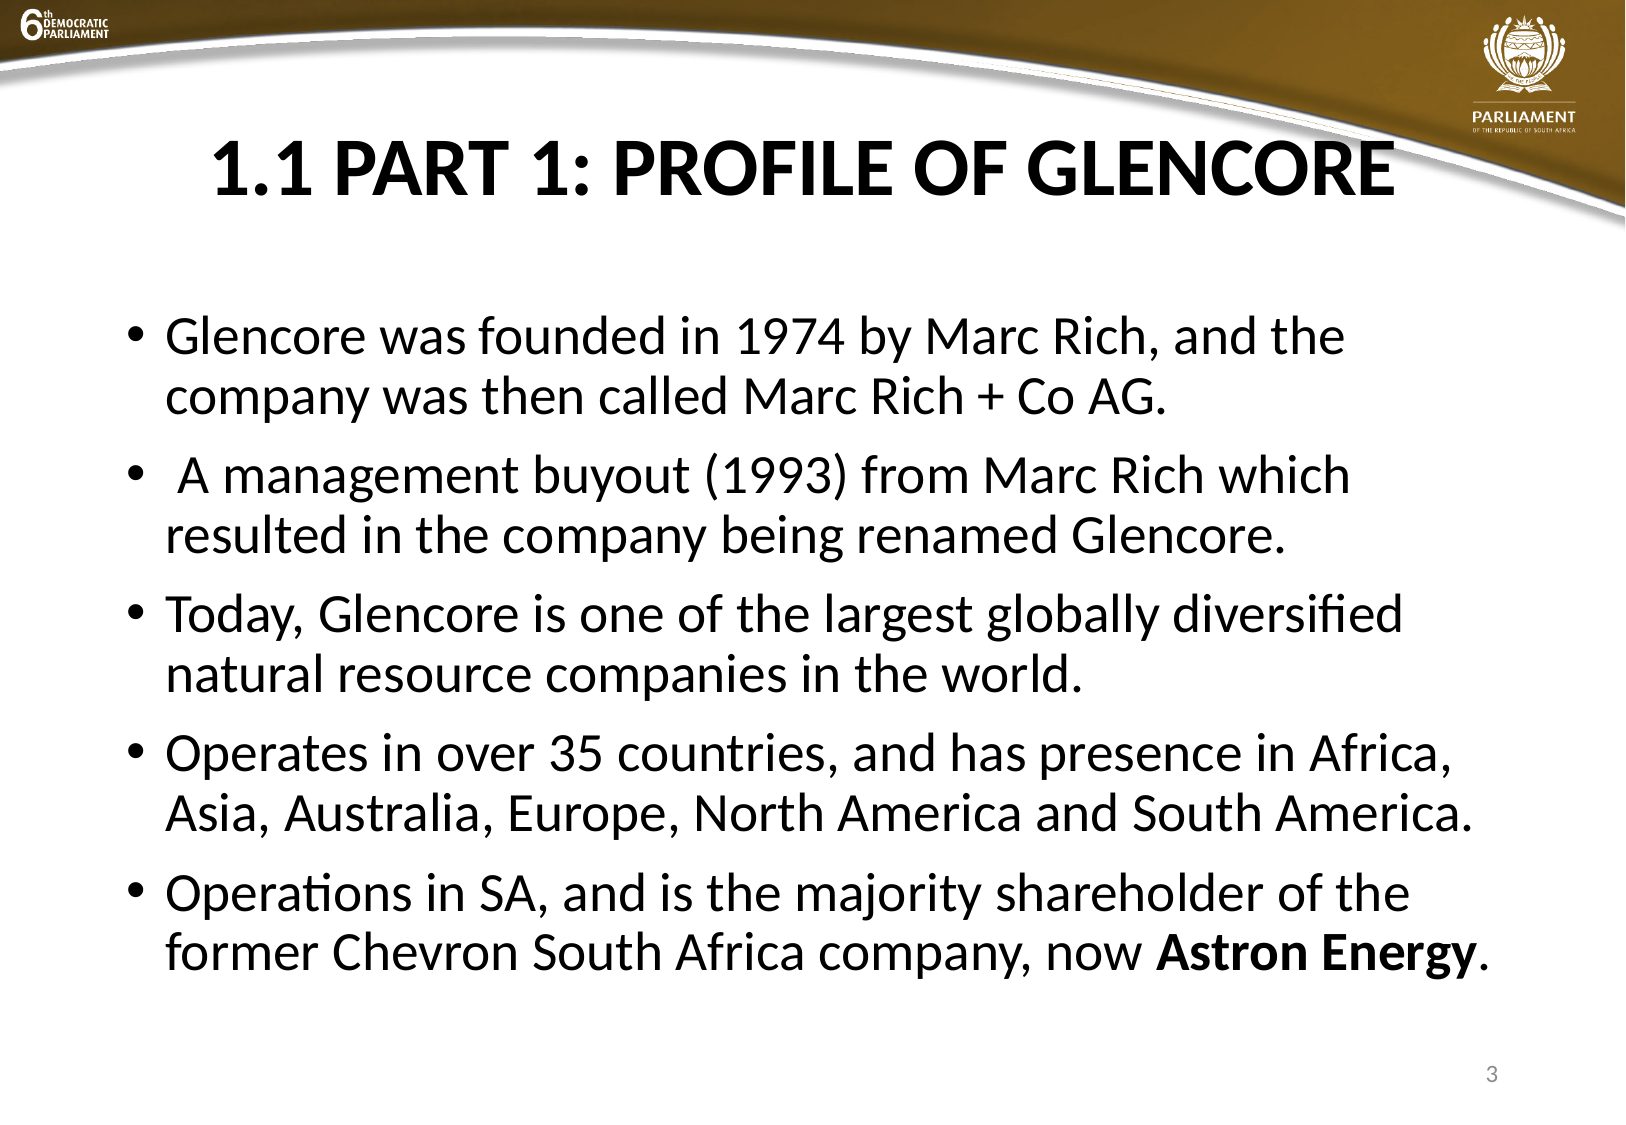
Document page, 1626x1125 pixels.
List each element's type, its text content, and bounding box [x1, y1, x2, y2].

list Glencore was founded in 1974 by Marc Rich, and the company was then called Marc Rich + Co AG. A management buyout (1993) from Marc Rich which resulted in the company being renamed Glencore. Today, Glencore is one of the largest globally diversified natural resource companies in the world. Operates in over 35 countries, and has presence in Africa, Asia, Australia, Europe, North America and South America. Operations in SA, and is the majority shareholder of the former Chevron South Africa company, now Astron Energy. [111, 299, 1514, 1014]
slide_number 3 [1147, 1042, 1514, 1103]
title 1.1 Part 1: Profile of glencore [111, 59, 1514, 278]
picture [0, 0, 1626, 1125]
